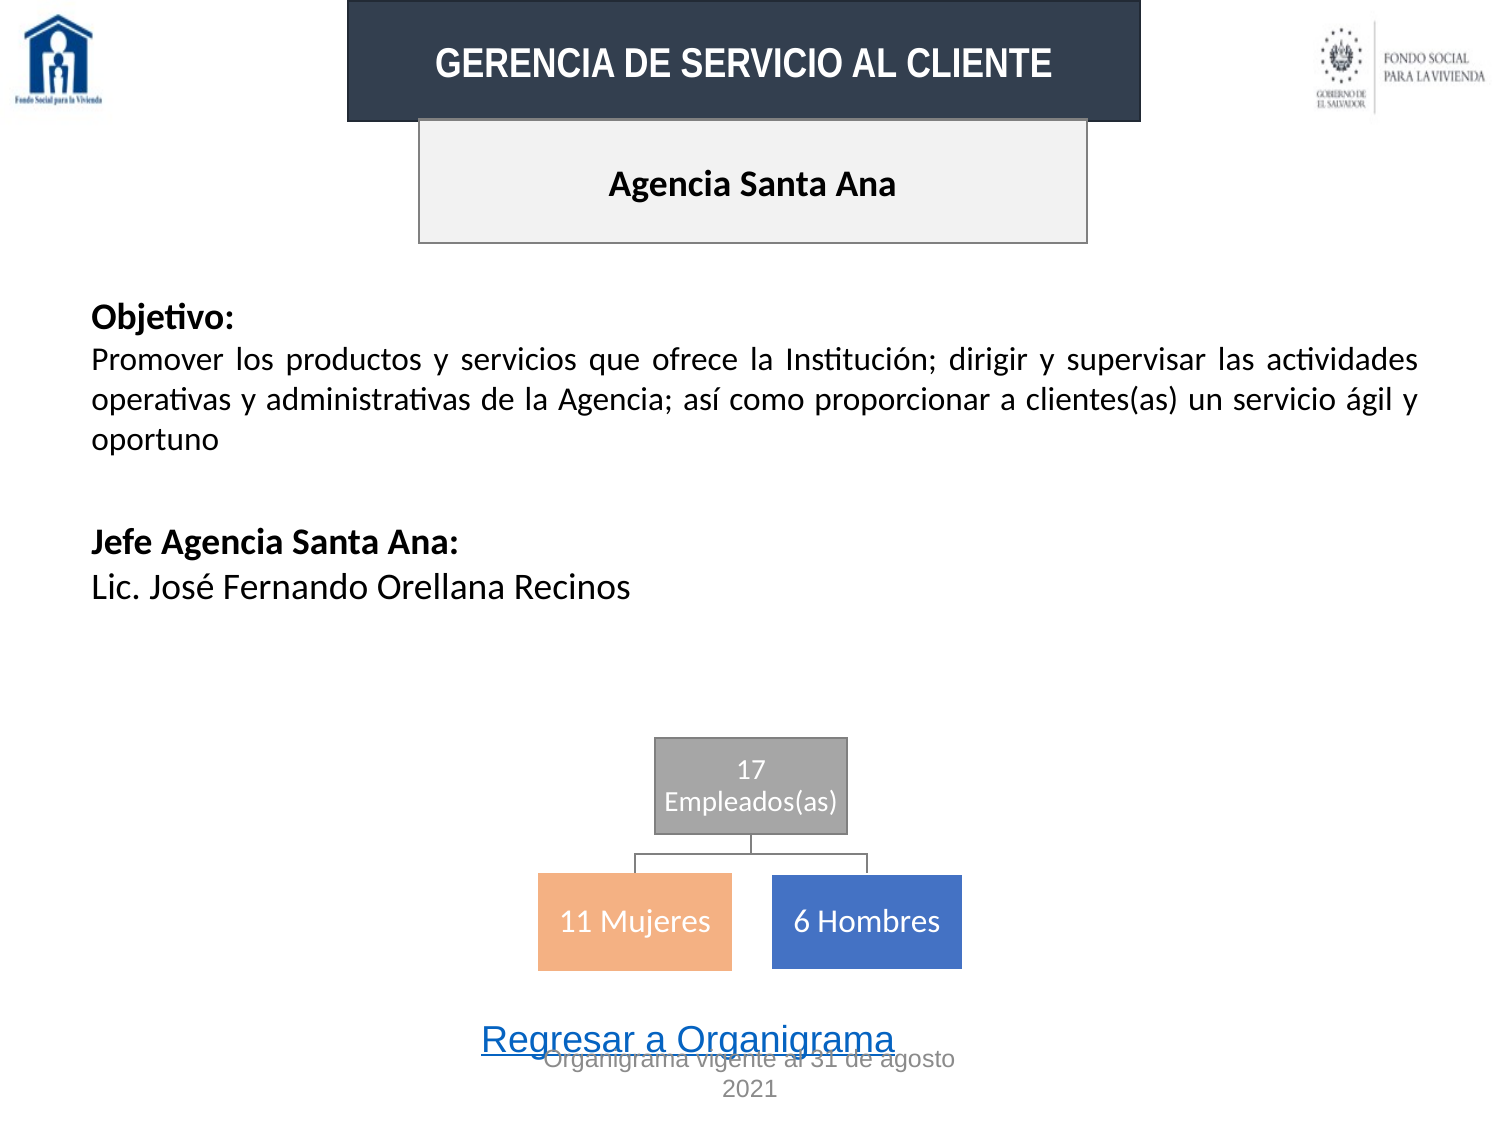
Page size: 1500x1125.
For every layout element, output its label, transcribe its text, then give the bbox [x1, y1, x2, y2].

text_box Jefe Agencia Santa Ana: Lic. José Fernando Orellana Recinos [76, 509, 721, 614]
picture [0, 0, 1500, 1125]
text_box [503, 737, 999, 970]
footer Organigrama vigente al 31 de agosto 2021 [496, 1042, 1004, 1103]
text_box GERENCIA DE SERVICIO AL CLIENTE [347, 0, 1141, 122]
text_box Regresar a Organigrama [466, 1007, 957, 1067]
text_box Objetivo: Promover los productos y servicios que ofrece la Institución; dirigir y supervisar las actividades operativas y administrativas de la Agencia; así como proporcionar a clientes(as) un servicio ágil y oportuno [76, 284, 1436, 465]
text_box Agencia Santa Ana [418, 118, 1088, 244]
